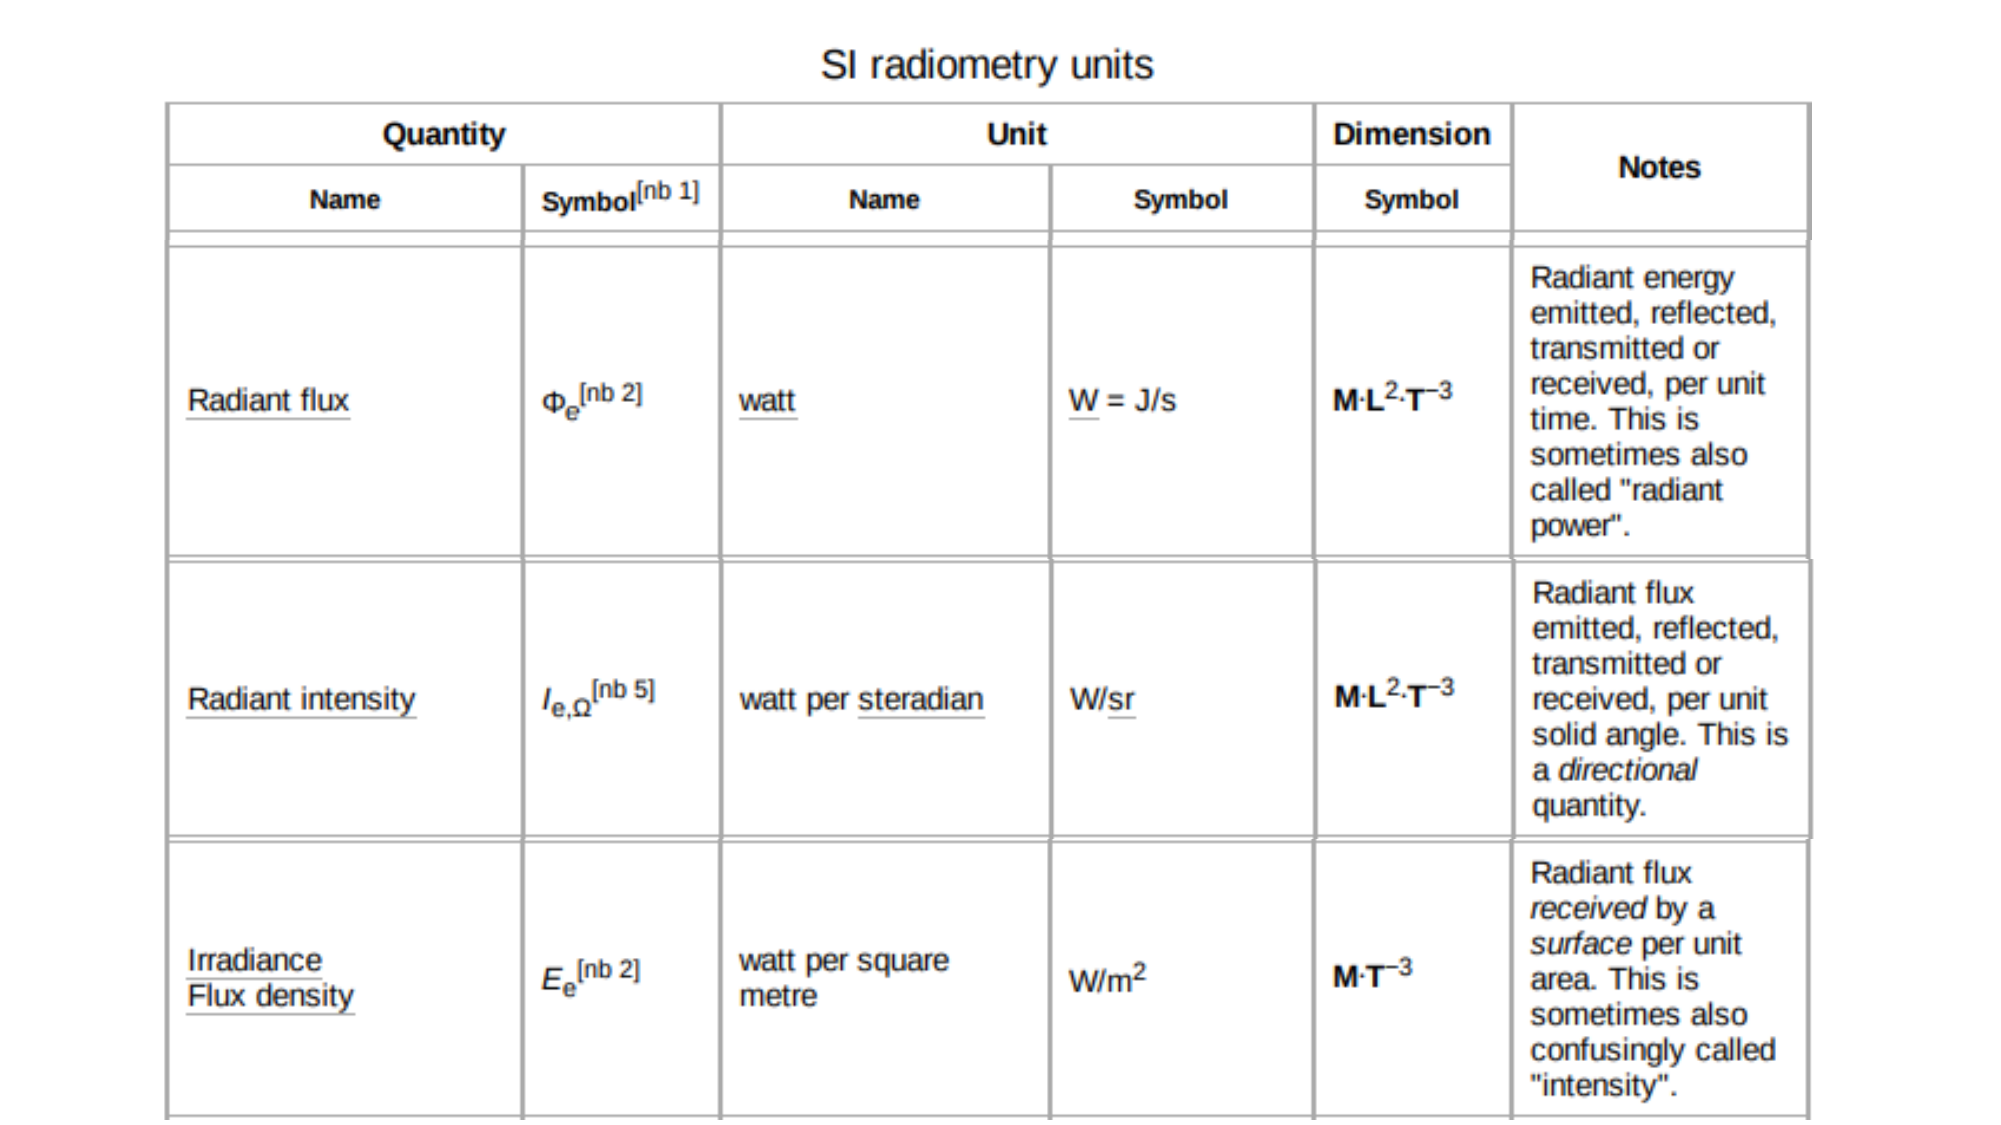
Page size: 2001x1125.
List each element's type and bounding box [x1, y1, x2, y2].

picture [161, 34, 1816, 1121]
